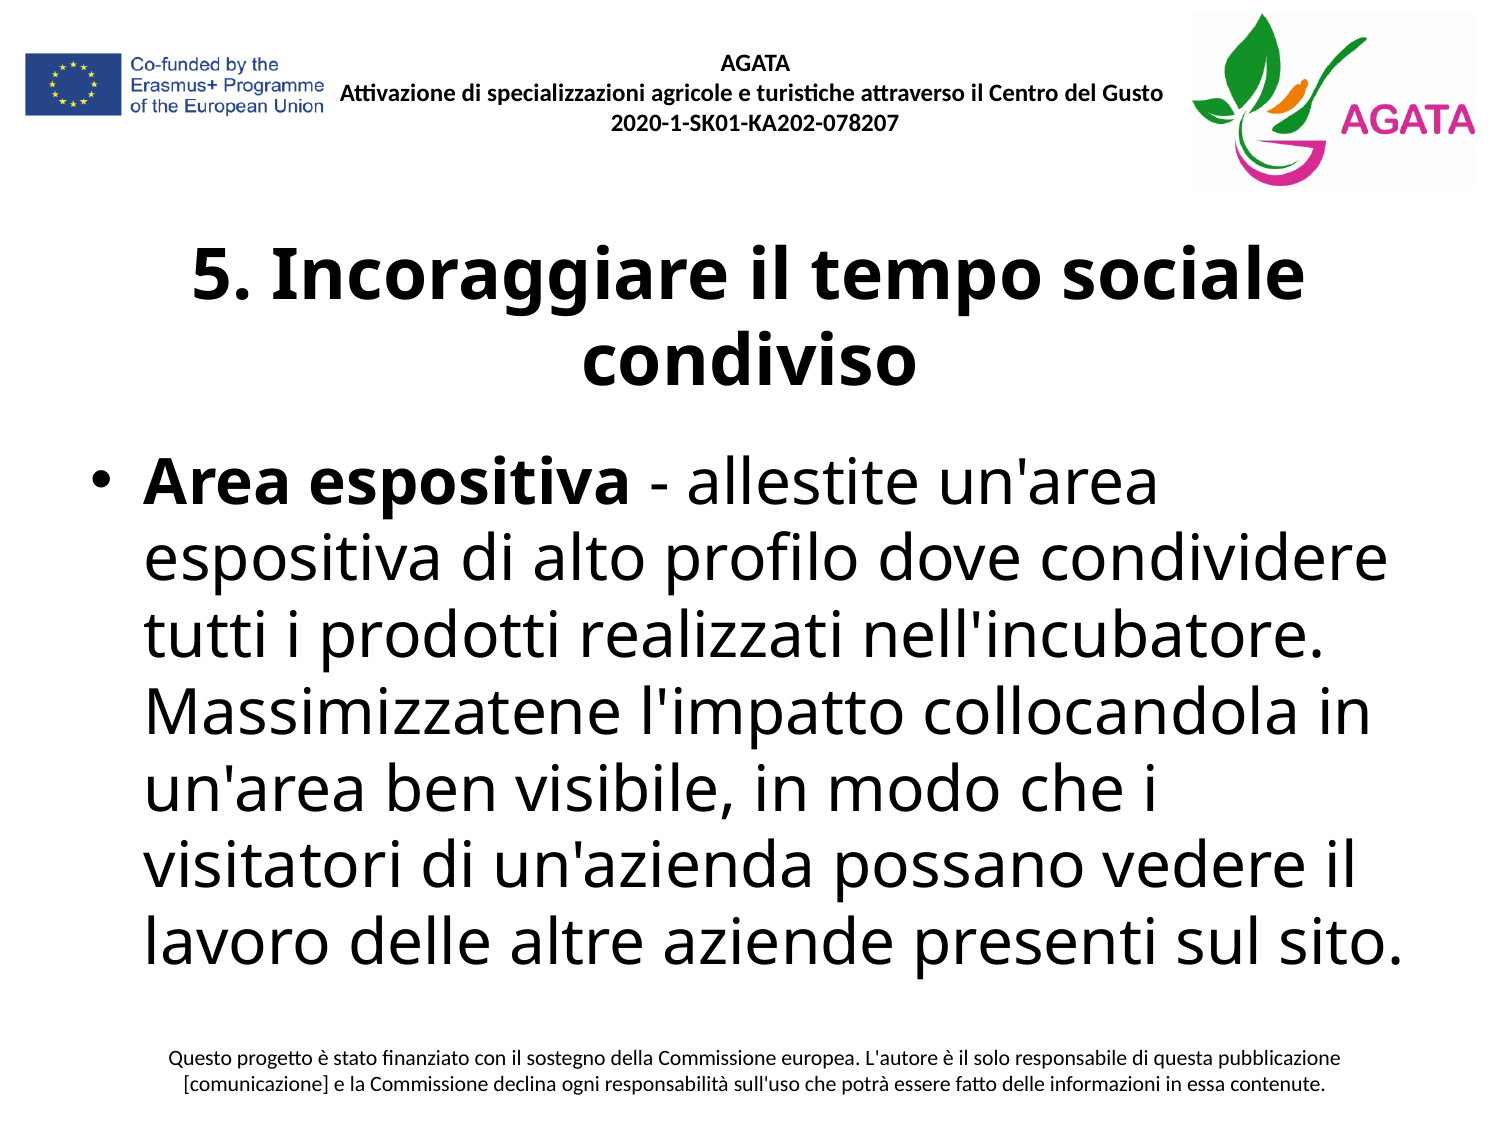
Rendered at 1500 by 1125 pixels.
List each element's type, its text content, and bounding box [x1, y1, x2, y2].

picture [1192, 13, 1475, 186]
picture [25, 53, 333, 120]
list Area espositiva - allestite un'area espositiva di alto profilo dove condividere tutti i prodotti realizzati nell'incubatore. Massimizzatene l'impatto collocandola in un'area ben visibile, in modo che i visitatori di un'azienda possano vedere il lavoro delle altre aziende presenti sul sito. [75, 432, 1425, 1005]
title 5. Incoraggiare il tempo sociale condiviso [75, 219, 1425, 408]
